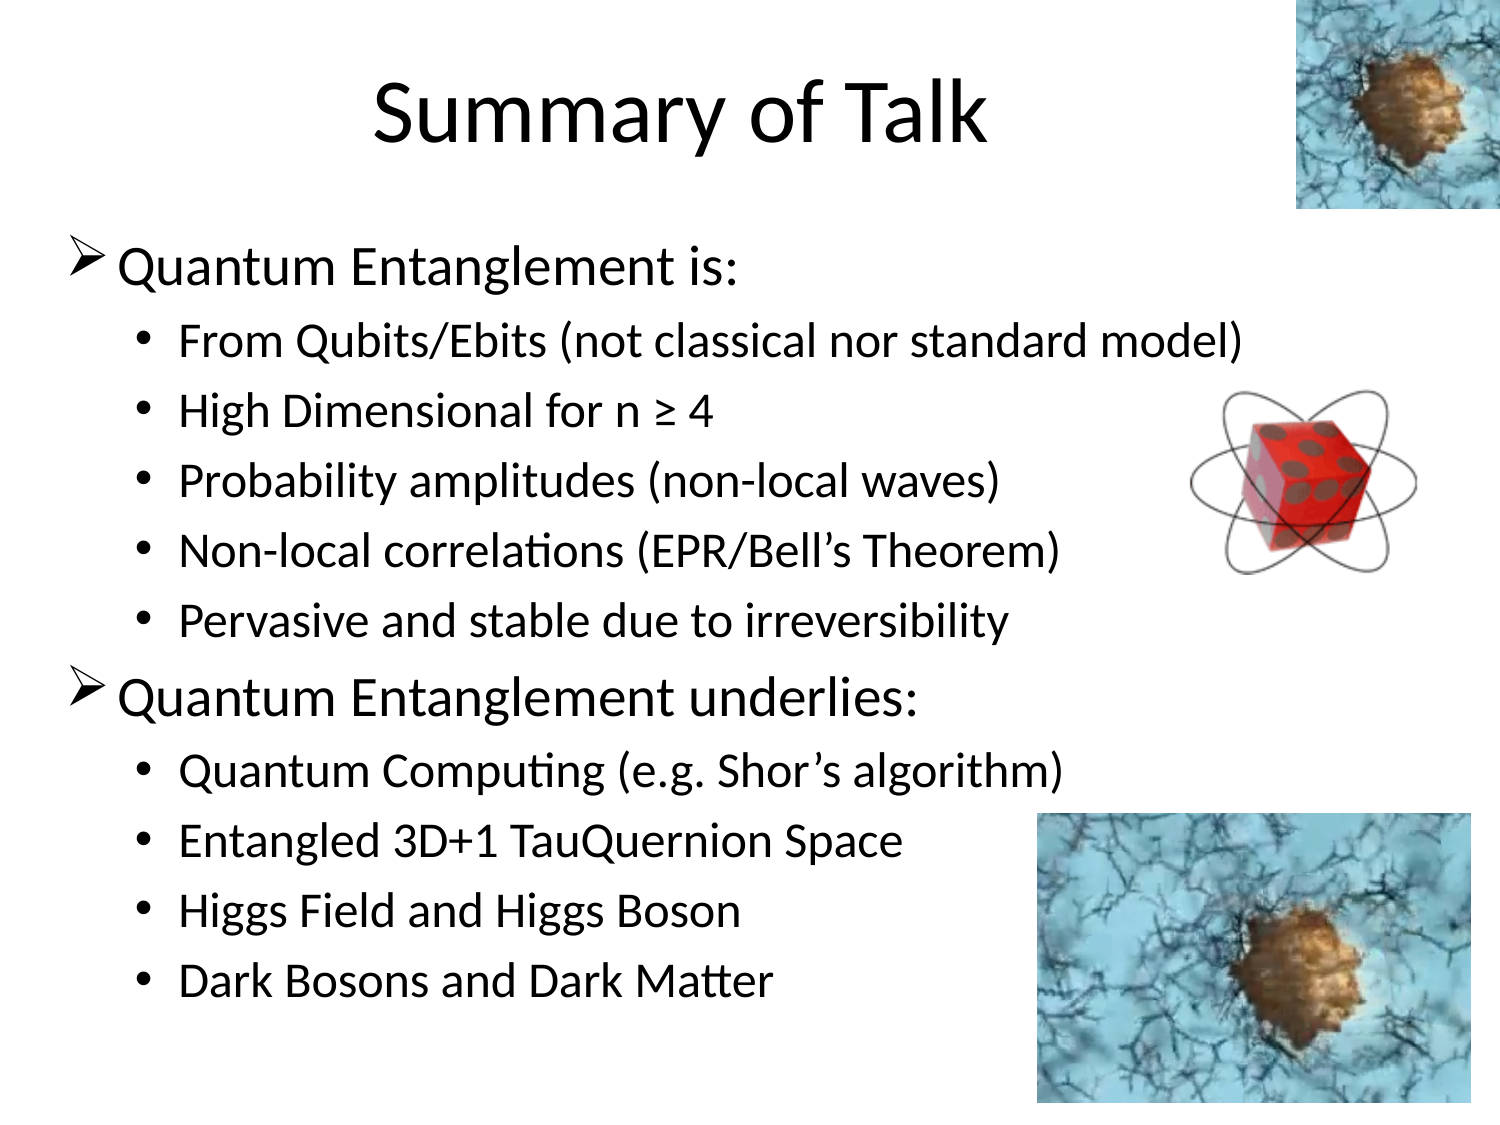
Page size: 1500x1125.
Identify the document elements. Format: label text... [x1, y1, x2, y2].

list Quantum Entanglement is: From Qubits/Ebits (not classical nor standard model) High Dimensional for n ≥ 4 Probability amplitudes (non-local waves) Non-local correlations (EPR/Bell’s Theorem) Pervasive and stable due to irreversibility Quantum Entanglement underlies: Quantum Computing (e.g. Shor’s algorithm) Entangled 3D+1 TauQuernion Space Higgs Field and Higgs Boson Dark Bosons and Dark Matter [50, 220, 1438, 1021]
title Summary of Talk [75, 15, 1288, 196]
picture [1187, 386, 1421, 575]
picture [1037, 813, 1471, 1103]
picture [1296, 0, 1500, 209]
